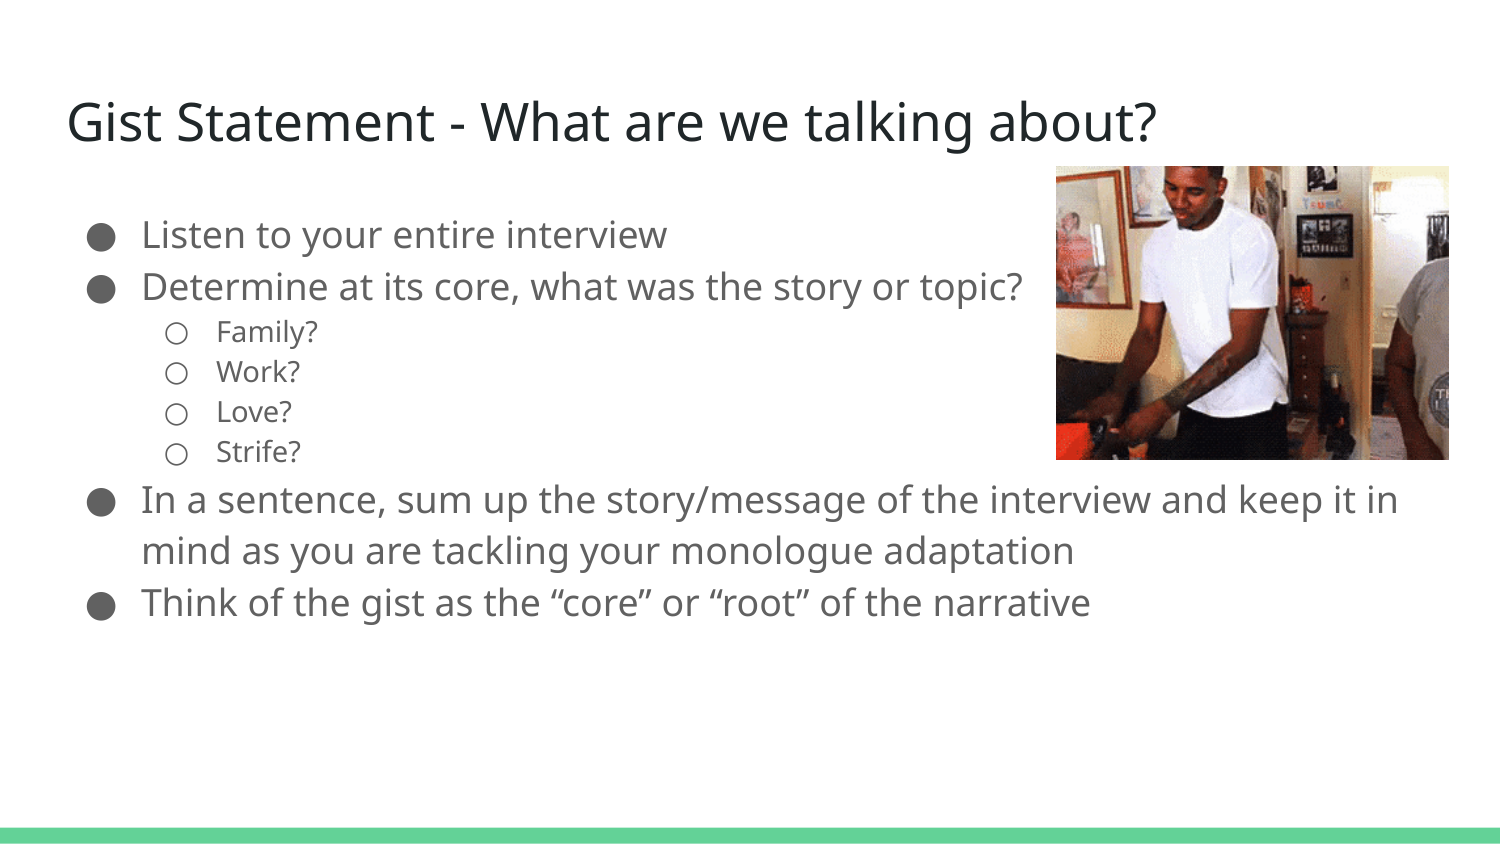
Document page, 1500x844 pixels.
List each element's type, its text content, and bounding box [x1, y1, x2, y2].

title Gist Statement - What are we talking about? [51, 72, 1449, 167]
list Listen to your entire interview Determine at its core, what was the story or topic? Family? Work? Love? Strife? In a sentence, sum up the story/message of the interview and keep it in mind as you are tackling your monologue adaptation Think of the gist as the “core” or “root” of the narrative [51, 189, 1449, 750]
picture [1056, 166, 1450, 460]
